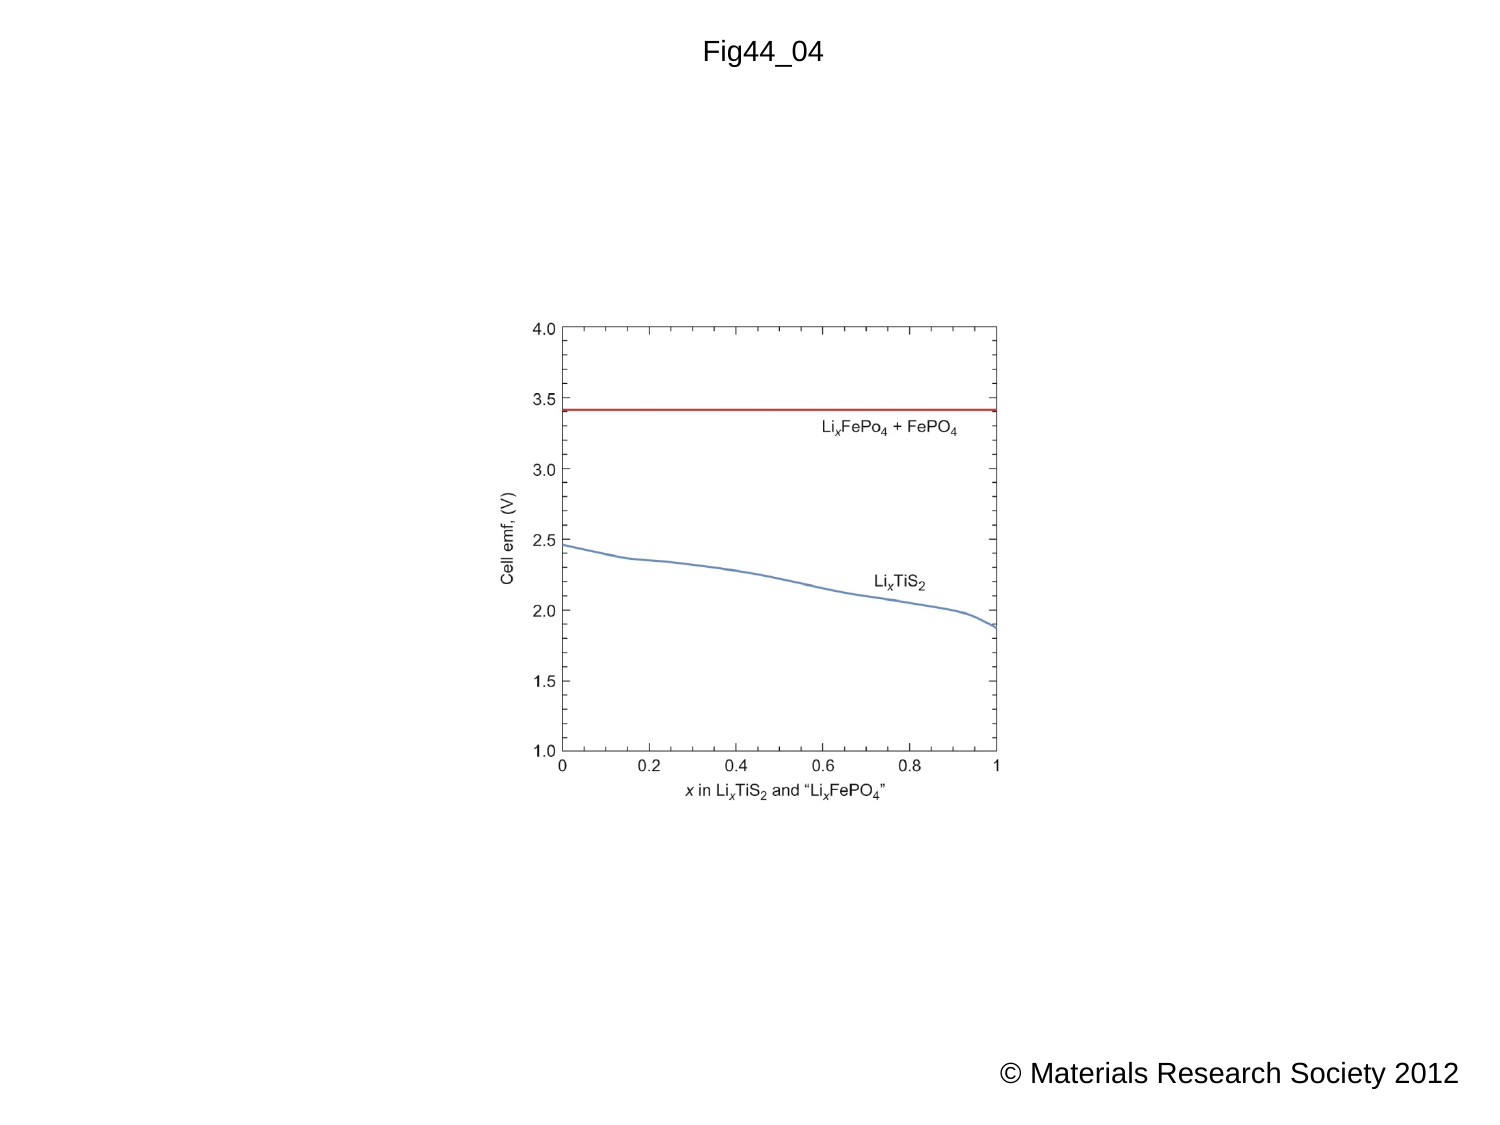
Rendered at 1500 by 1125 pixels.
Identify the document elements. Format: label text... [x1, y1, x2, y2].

text_box Fig44_04 [687, 24, 840, 75]
picture [498, 319, 1002, 806]
footer © Materials Research Society 2012 [512, 1046, 1476, 1125]
